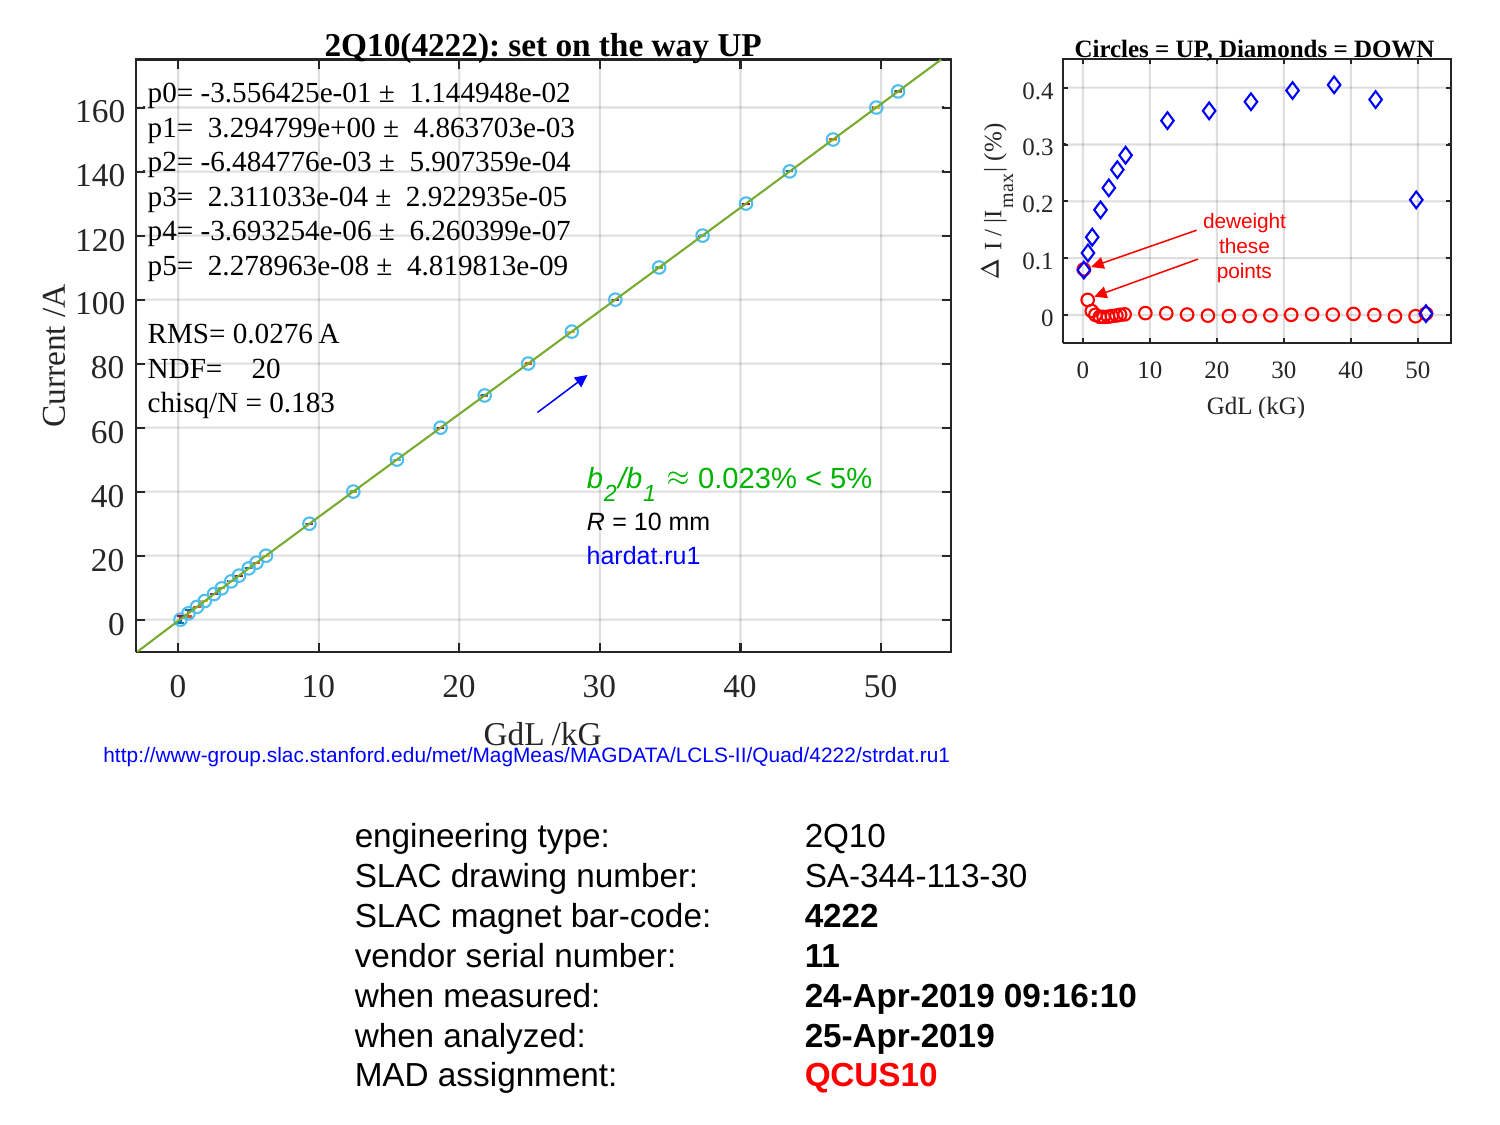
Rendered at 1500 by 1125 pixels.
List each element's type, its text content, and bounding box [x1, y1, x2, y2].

picture [0, 0, 1500, 789]
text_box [1094, 258, 1199, 297]
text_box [1093, 224, 1195, 258]
text_box engineering type: 2Q10 SLAC drawing number: SA-344-113-30 SLAC magnet bar-code: 4222 vendor serial number: 11 when measured: 24-Apr-2019 09:16:10 when analyzed: 25-Apr-2019 MAD assignment: QCUS10 [340, 806, 1153, 1101]
